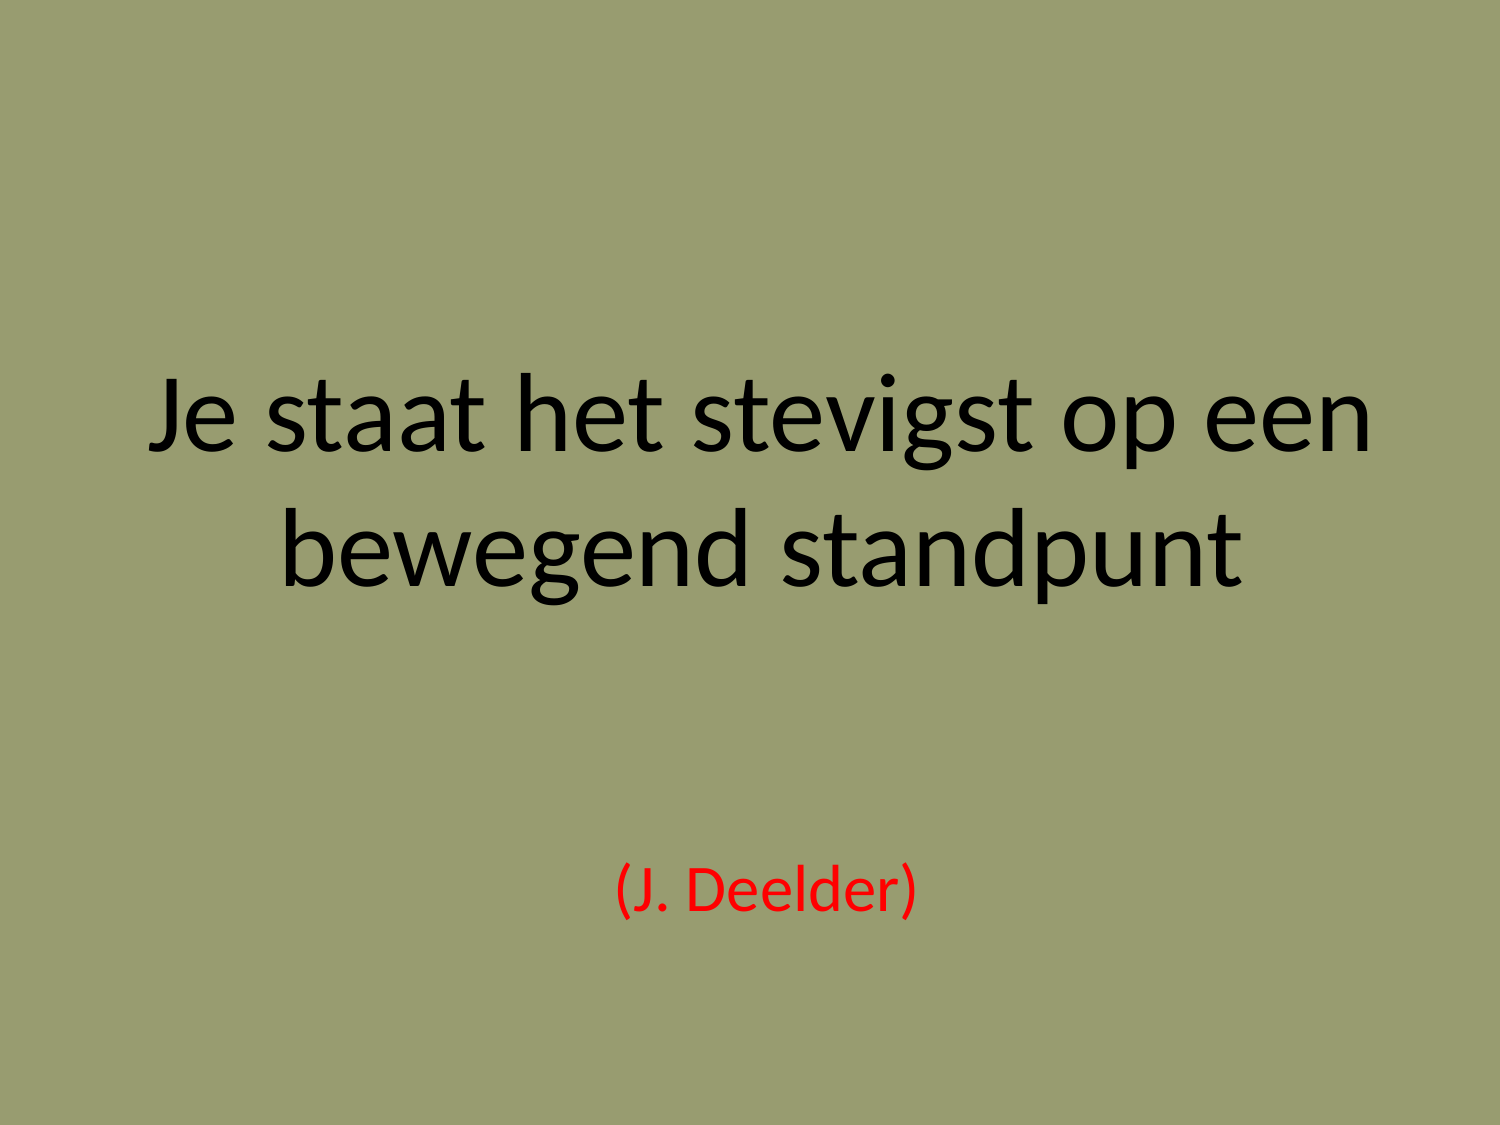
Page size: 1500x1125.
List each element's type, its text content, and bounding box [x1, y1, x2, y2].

title Je staat het stevigst op een bewegend standpunt [123, 314, 1400, 634]
subtitle (J. Deelder) [241, 837, 1293, 1125]
